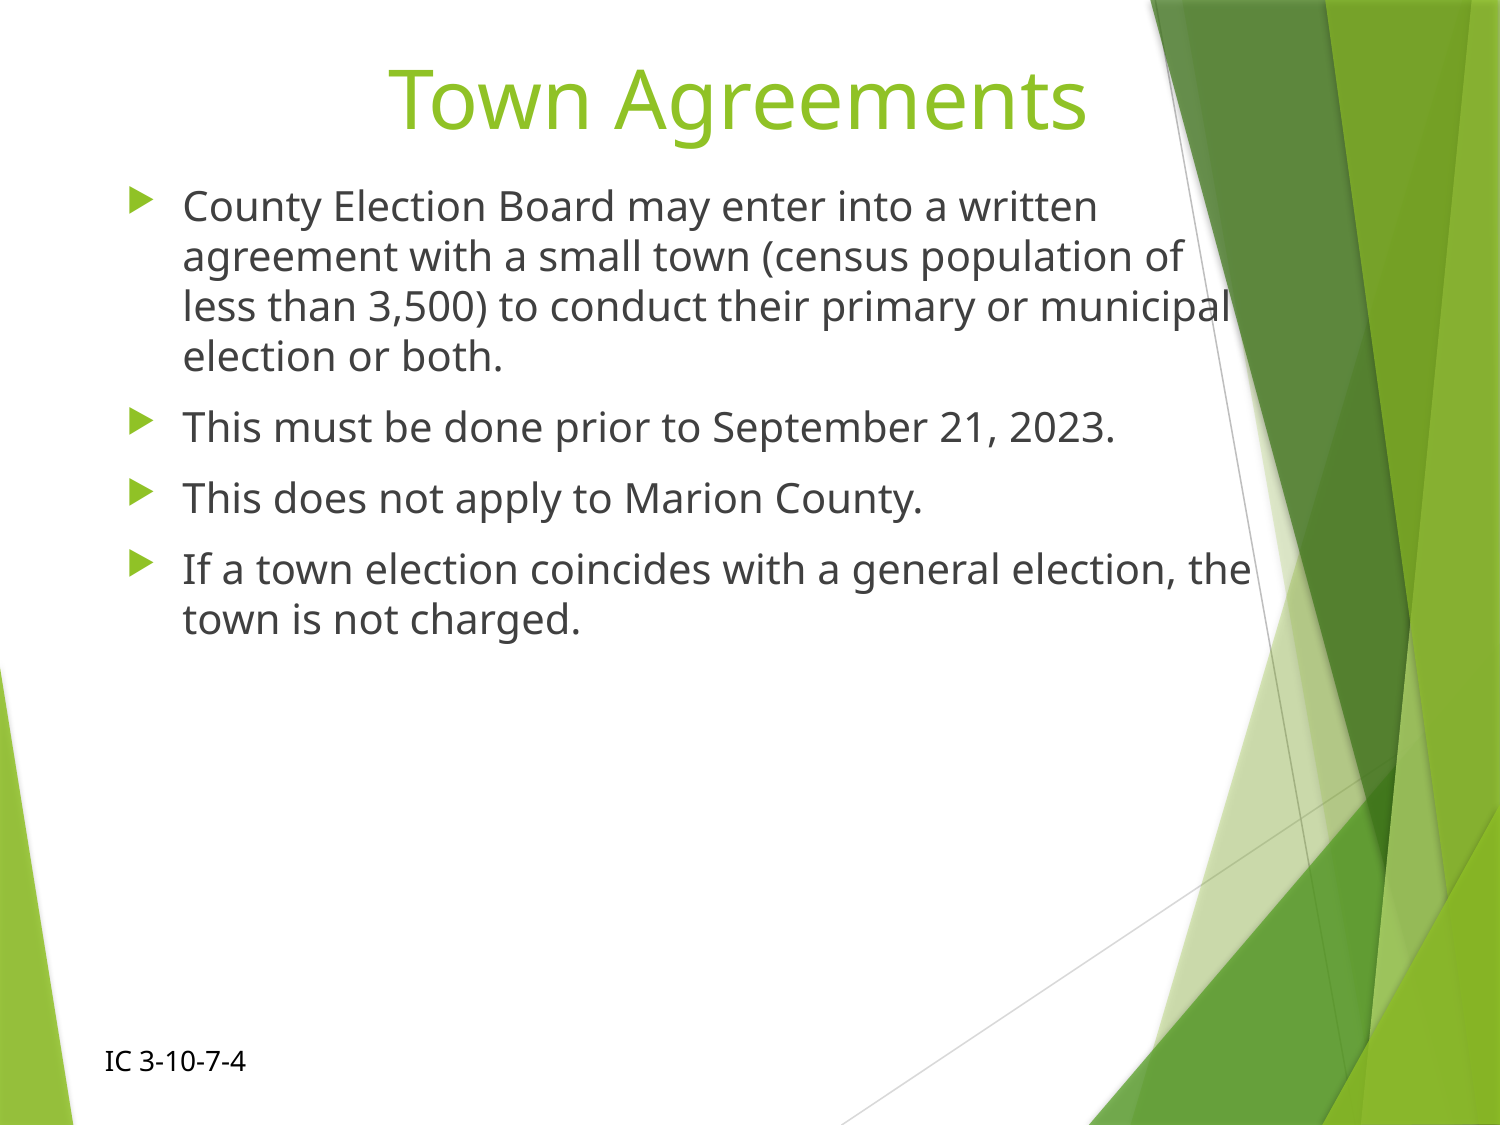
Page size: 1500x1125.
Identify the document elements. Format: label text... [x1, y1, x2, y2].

list County Election Board may enter into a written agreement with a small town (census population of less than 3,500) to conduct their primary or municipal election or both. This must be done prior to September 21, 2023. This does not apply to Marion County. If a town election coincides with a general election, the town is not charged. [111, 172, 1271, 809]
text_box IC 3-10-7-4 [90, 1036, 292, 1085]
title Town Agreements [229, 39, 1271, 155]
